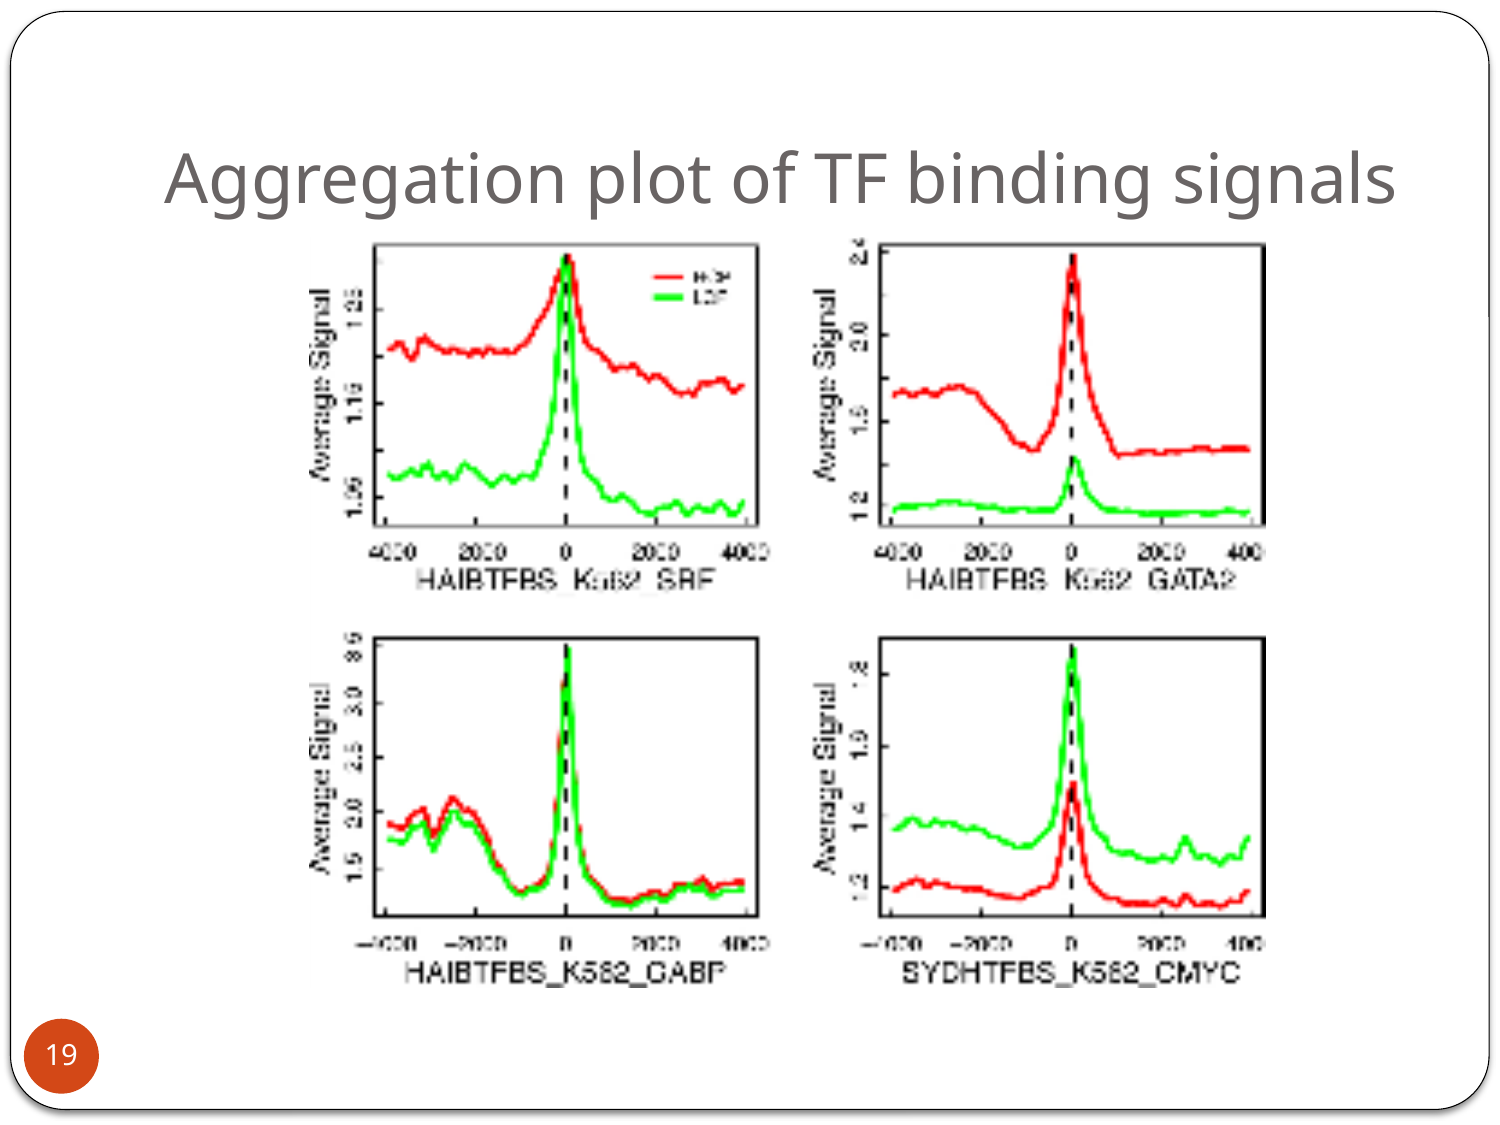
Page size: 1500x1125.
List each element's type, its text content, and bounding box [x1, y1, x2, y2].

title Aggregation plot of TF binding signals [150, 45, 1425, 233]
slide_number 19 [23, 1018, 99, 1094]
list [149, 237, 1426, 988]
